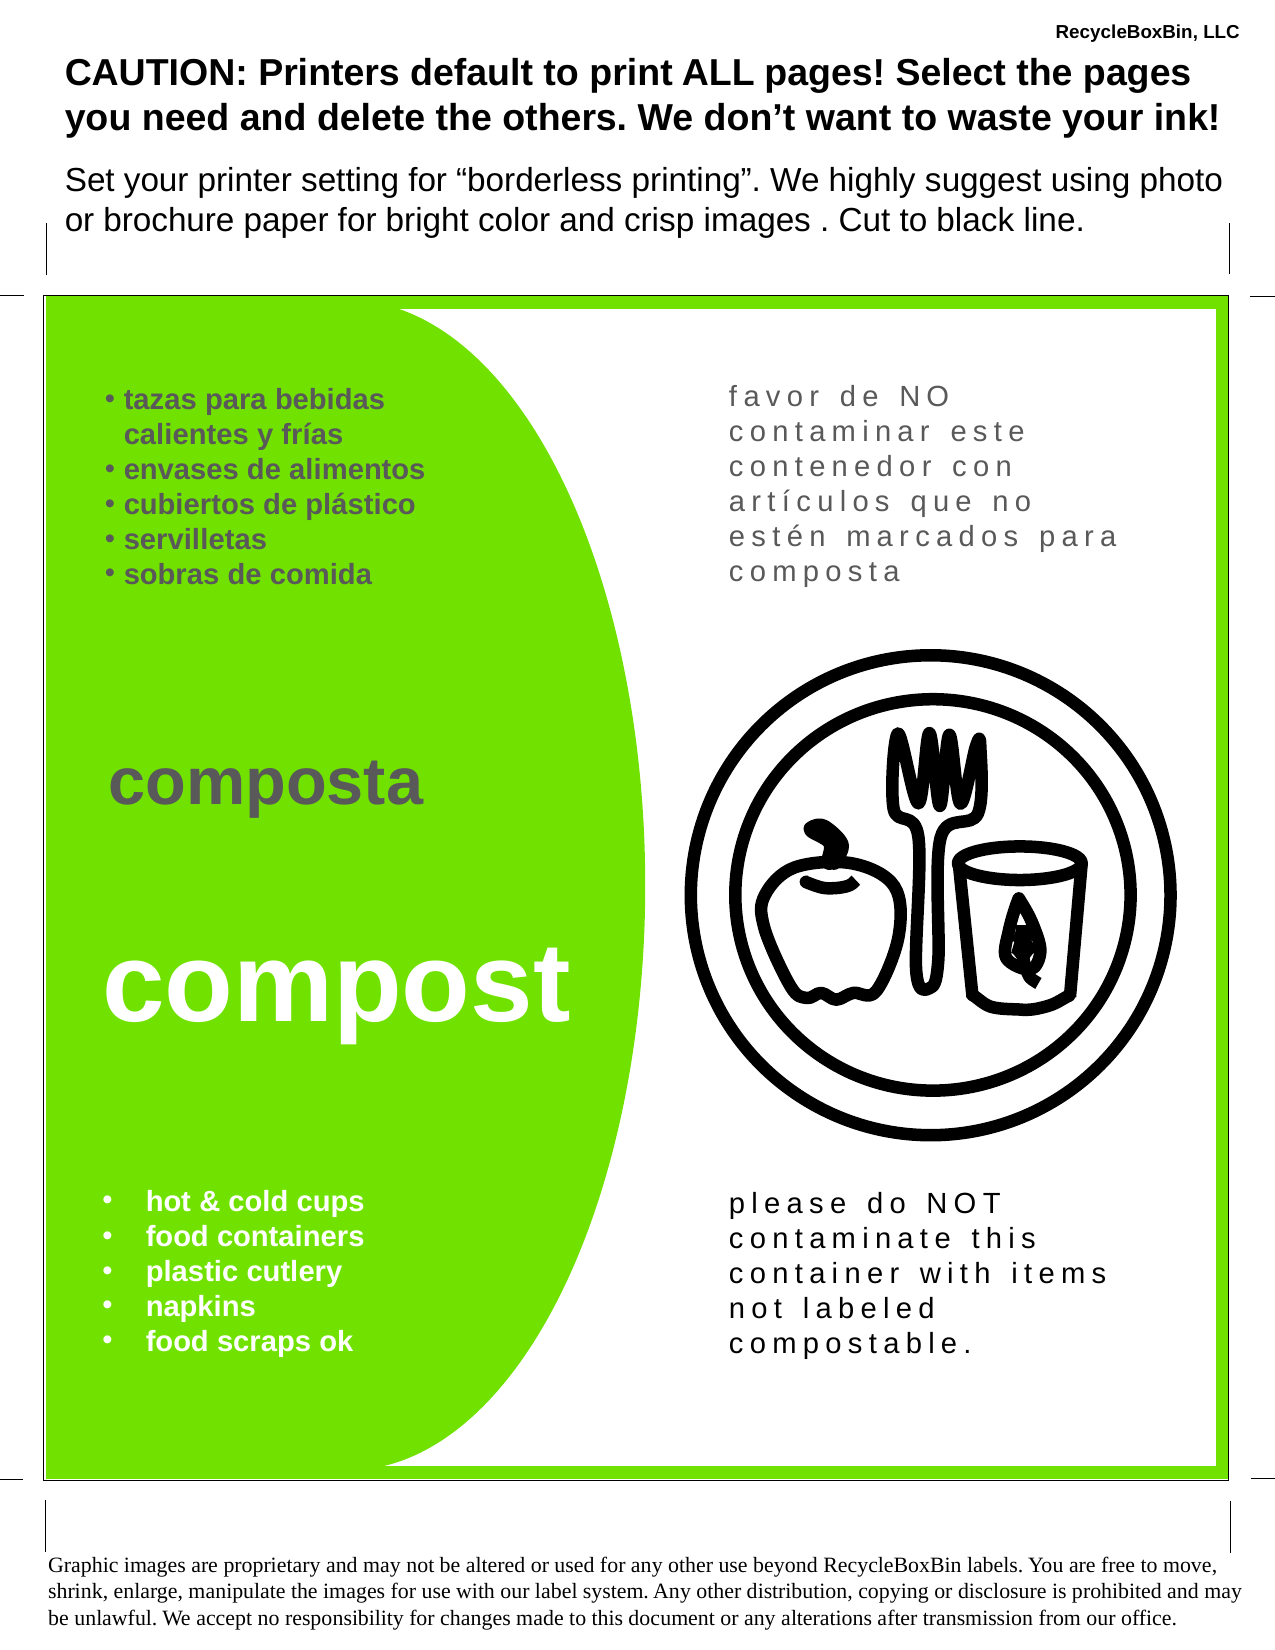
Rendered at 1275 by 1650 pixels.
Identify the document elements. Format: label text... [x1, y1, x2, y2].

text_box CAUTION: Printers default to print ALL pages! Select the pages you need and delete the others. We don’t want to waste your ink! Set your printer setting for “borderless printing”. We highly suggest using photo or brochure paper for bright color and crisp images . Cut to black line. [50, 40, 1241, 246]
text_box Graphic images are proprietary and may not be altered or used for any other use beyond RecycleBoxBin labels. You are free to move, shrink, enlarge, manipulate the images for use with our label system. Any other distribution, copying or disclosure is prohibited and may be unlawful. We accept no responsibility for changes made to this document or any alterations after transmission from our office. [33, 1543, 1260, 1637]
text_box [43, 294, 1229, 1480]
title RecycleBoxBin, LLC [1022, 1, 1274, 61]
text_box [690, 655, 1171, 1136]
